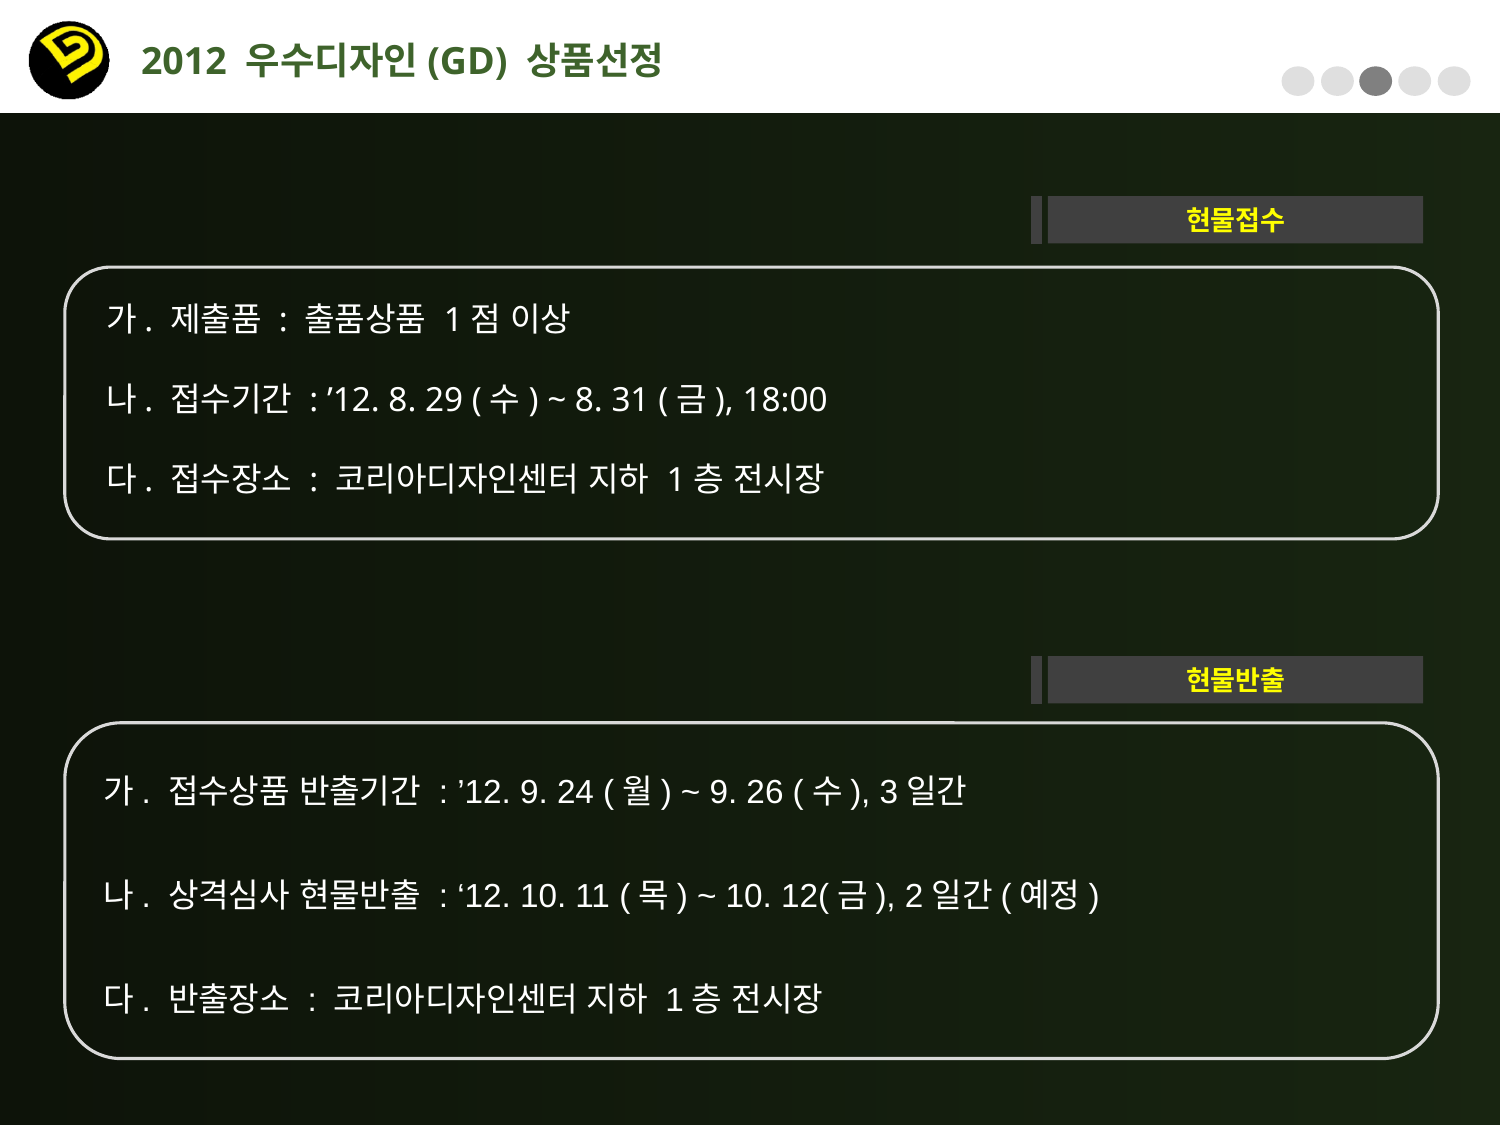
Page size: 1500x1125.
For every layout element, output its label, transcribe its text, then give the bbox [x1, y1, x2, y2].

text_box [1279, 64, 1317, 98]
text_box 현물반출 [1047, 656, 1424, 704]
picture [17, 19, 117, 103]
text_box [1318, 64, 1356, 98]
text_box [1435, 64, 1473, 98]
text_box [1396, 64, 1434, 98]
text_box 가. 제출품 : 출품상품 1점 이상 나. 접수기간 : ’12. 8. 29 (수) ~ 8. 31 (금), 18:00 다. 접수장소 : 코리아디자인센터 지하 1층 전시장 [1436, 290, 1447, 506]
text_box [62, 720, 1441, 1061]
text_box [1357, 64, 1395, 98]
text_box 현물접수 [1047, 196, 1424, 244]
text_box [62, 265, 1441, 541]
text_box 2012 우수디자인(GD) 상품선정 [122, 29, 1140, 90]
text_box [0, 111, 1500, 1125]
